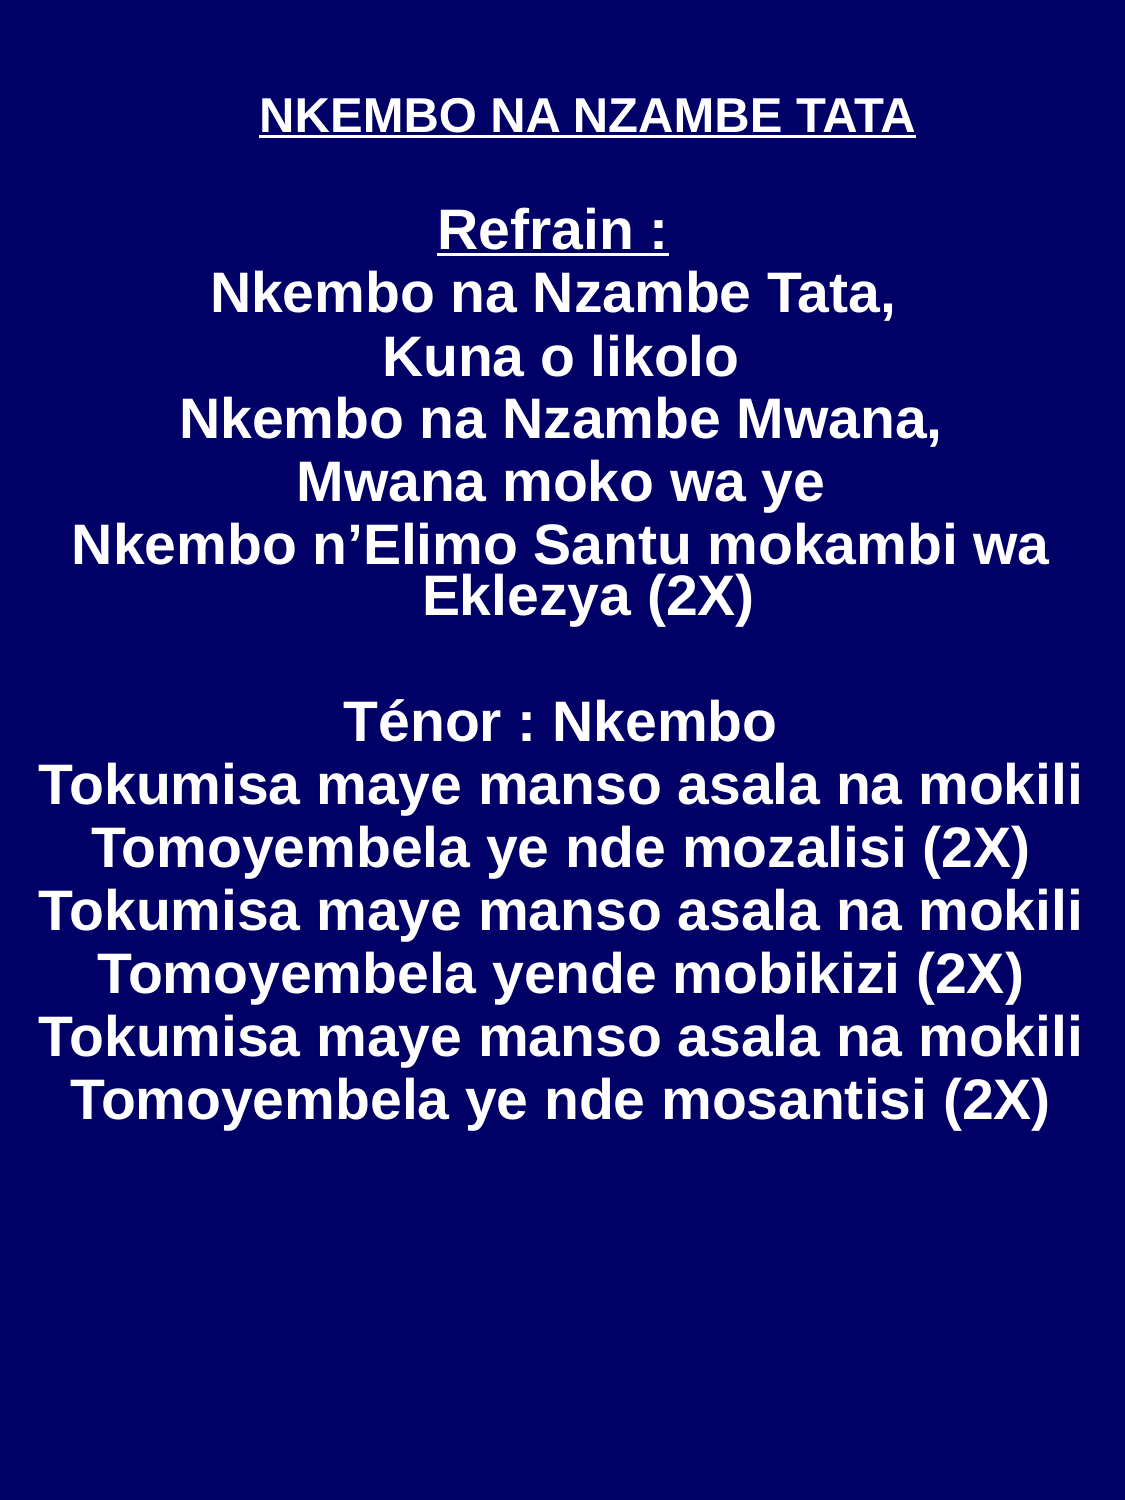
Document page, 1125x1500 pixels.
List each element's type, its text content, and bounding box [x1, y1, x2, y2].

text_box NKEMBO NA NZAMBE TATA Refrain : Nkembo na Nzambe Tata, Kuna o likolo Nkembo na Nzambe Mwana, Mwana moko wa ye Nkembo n’Elimo Santu mokambi wa Eklezya (2X) Ténor : Nkembo Tokumisa maye manso asala na mokili Tomoyembela ye nde mozalisi (2X) Tokumisa maye manso asala na mokili Tomoyembela yende mobikizi (2X) Tokumisa maye manso asala na mokili Tomoyembela ye nde mosantisi (2X) [11, 35, 1111, 1441]
